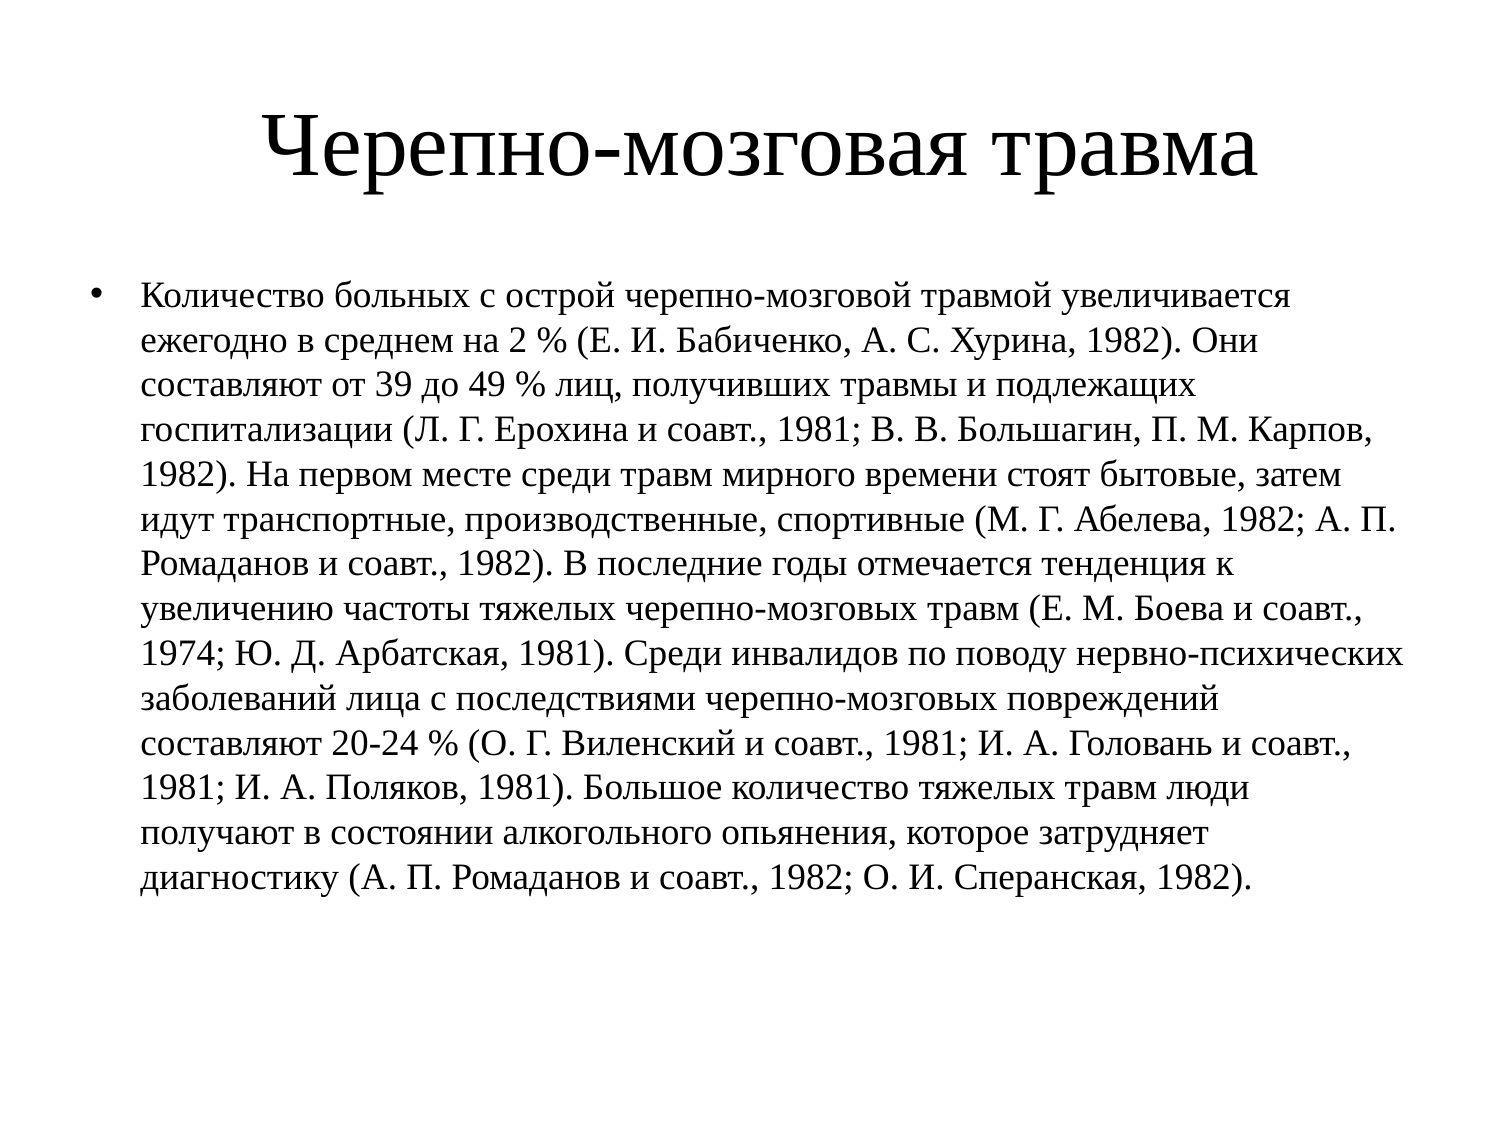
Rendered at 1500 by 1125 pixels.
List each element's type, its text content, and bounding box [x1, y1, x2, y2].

list Количество больных с острой черепно-мозговой травмой увеличивается ежегодно в среднем на 2 % (Е. И. Бабиченко, А. С. Хурина, 1982). Они составляют от 39 до 49 % лиц, получивших травмы и подлежащих госпитализации (Л. Г. Ерохина и соавт., 1981; В. В. Большагин, П. М. Карпов, 1982). На первом месте среди травм мирного времени стоят бытовые, затем идут транспортные, производственные, спортивные (М. Г. Абелева, 1982; А. П. Ромаданов и соавт., 1982). В последние годы отмечается тенденция к увеличению частоты тяжелых черепно-мозговых травм (Е. М. Боева и соавт., 1974; Ю. Д. Арбатская, 1981). Среди инвалидов по поводу нервно-психических заболеваний лица с последствиями черепно-мозговых повреждений составляют 20-24 % (О. Г. Виленский и соавт., 1981; И. А. Головань и соавт., 1981; И. А. Поляков, 1981). Большое количество тяжелых травм люди получают в состоянии алкогольного опьянения, которое затрудняет диагностику (А. П. Ромаданов и соавт., 1982; О. И. Сперанская, 1982). [75, 262, 1425, 1005]
title Черепно-мозговая травма [75, 45, 1425, 233]
